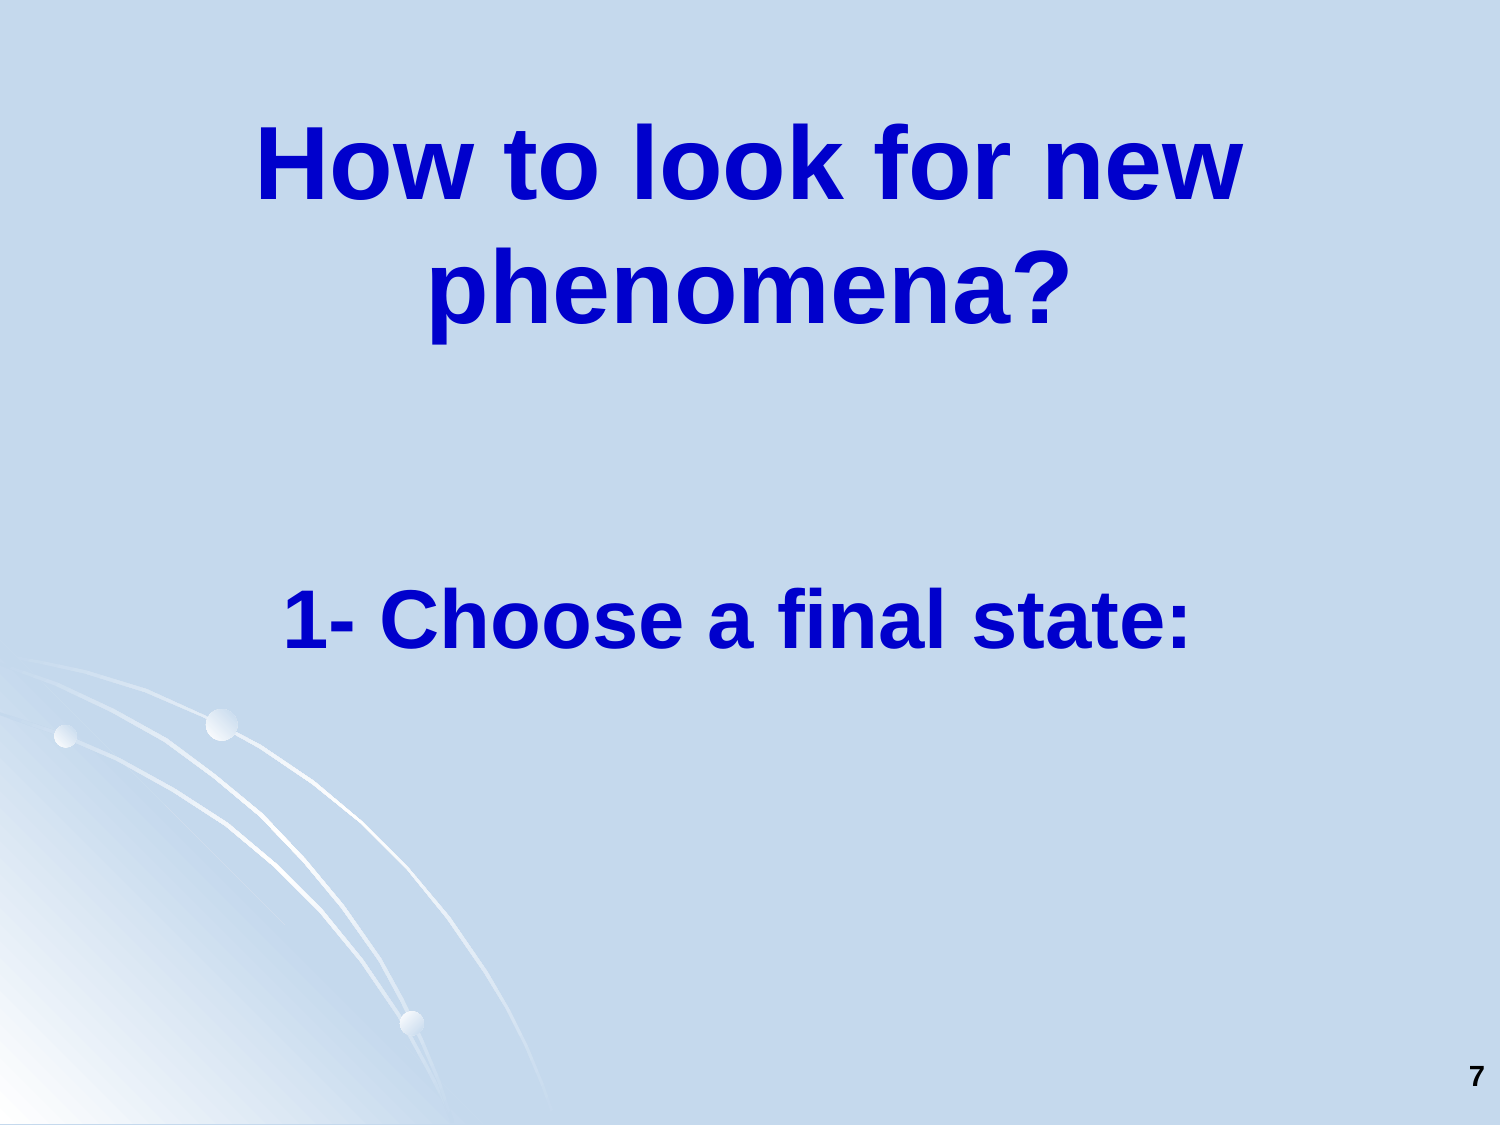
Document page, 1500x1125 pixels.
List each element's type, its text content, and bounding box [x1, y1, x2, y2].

title How to look for new phenomena? 1- Choose a final state: [0, 42, 1500, 917]
slide_number 7 [1149, 1050, 1500, 1125]
